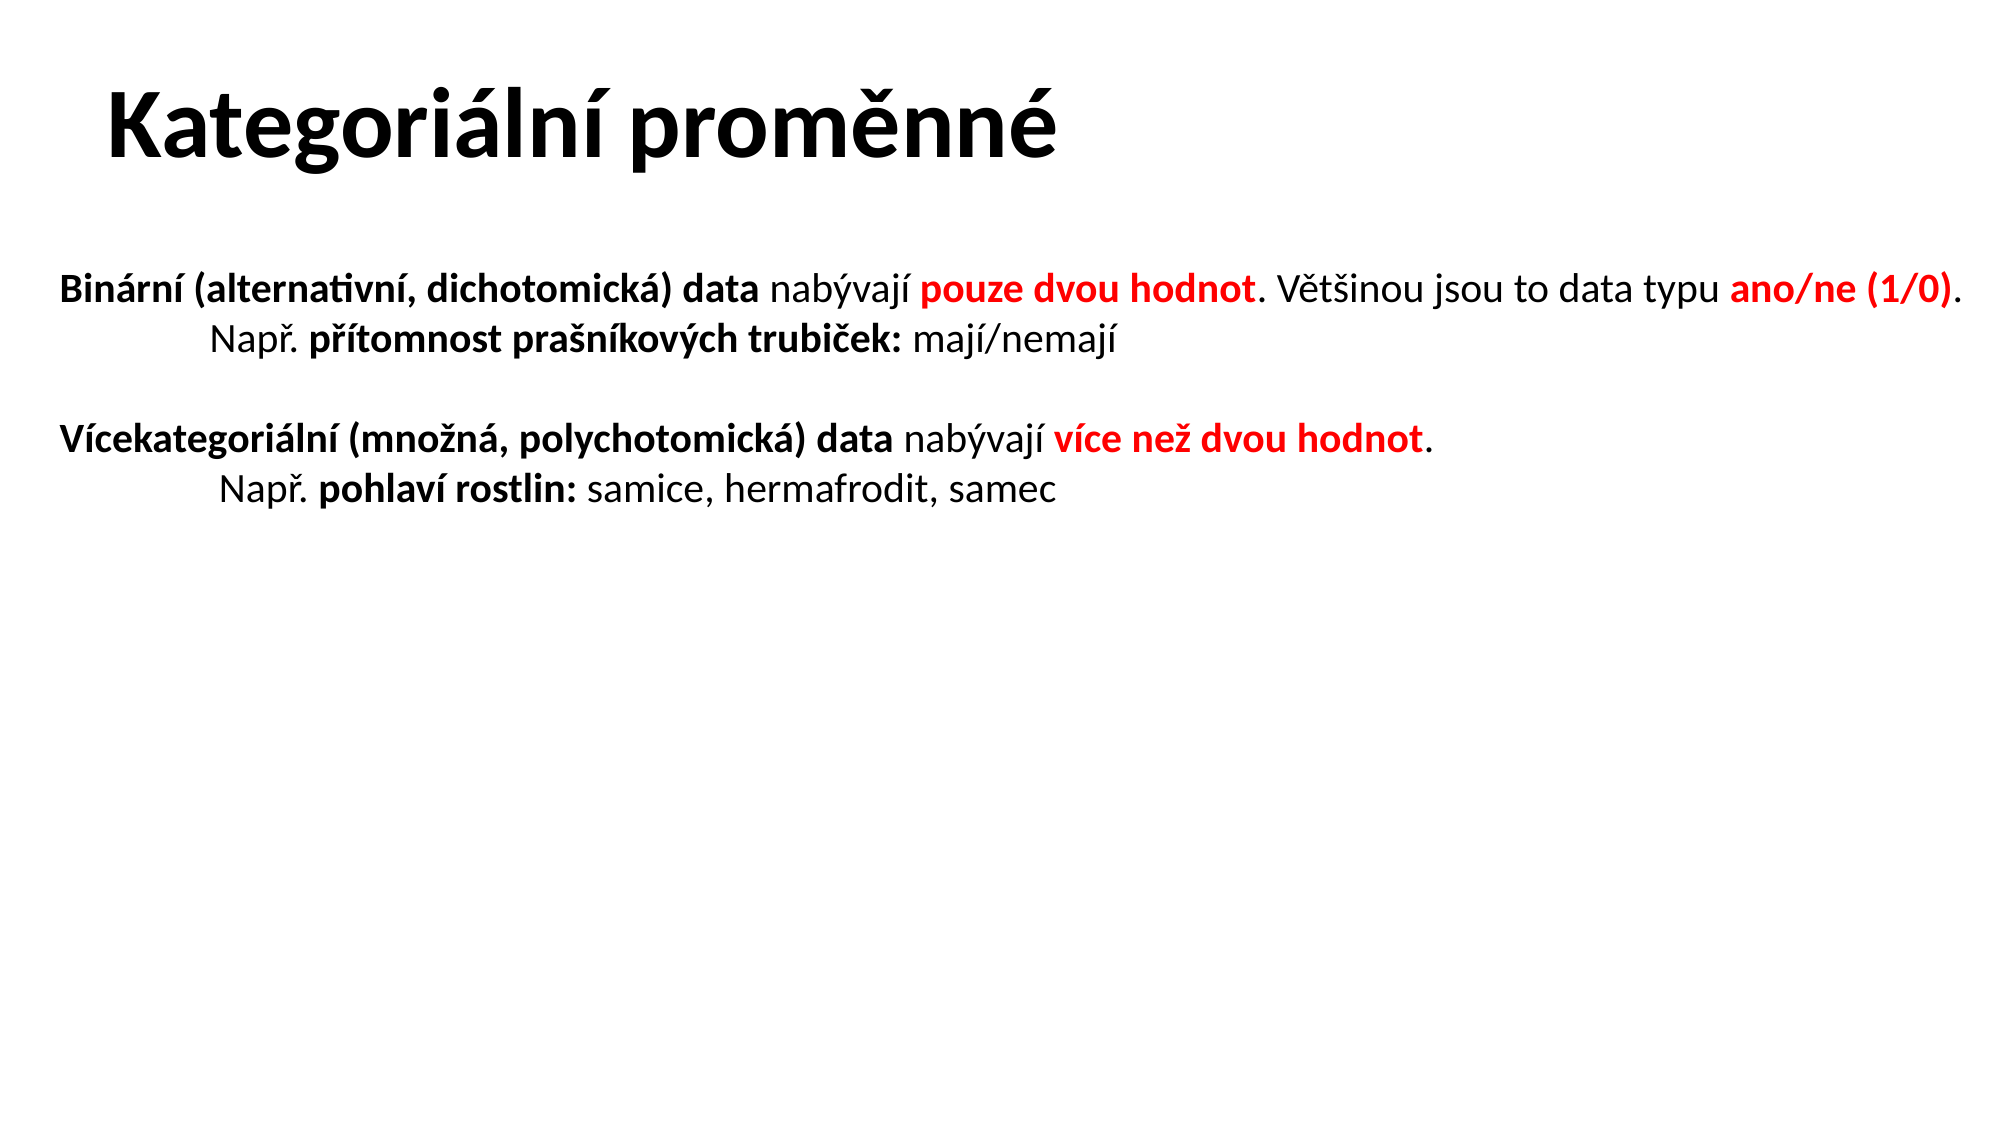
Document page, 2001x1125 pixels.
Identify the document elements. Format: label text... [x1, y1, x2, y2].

text_box Kategoriální proměnné [93, 50, 1942, 185]
text_box Binární (alternativní, dichotomická) data nabývají pouze dvou hodnot. Většinou jsou to data typu ano/ne (1/0). Např. přítomnost prašníkových trubiček: mají/nemají Vícekategoriální (množná, polychotomická) data nabývají více než dvou hodnot. Např. pohlaví rostlin: samice, hermafrodit, samec [44, 253, 1990, 519]
